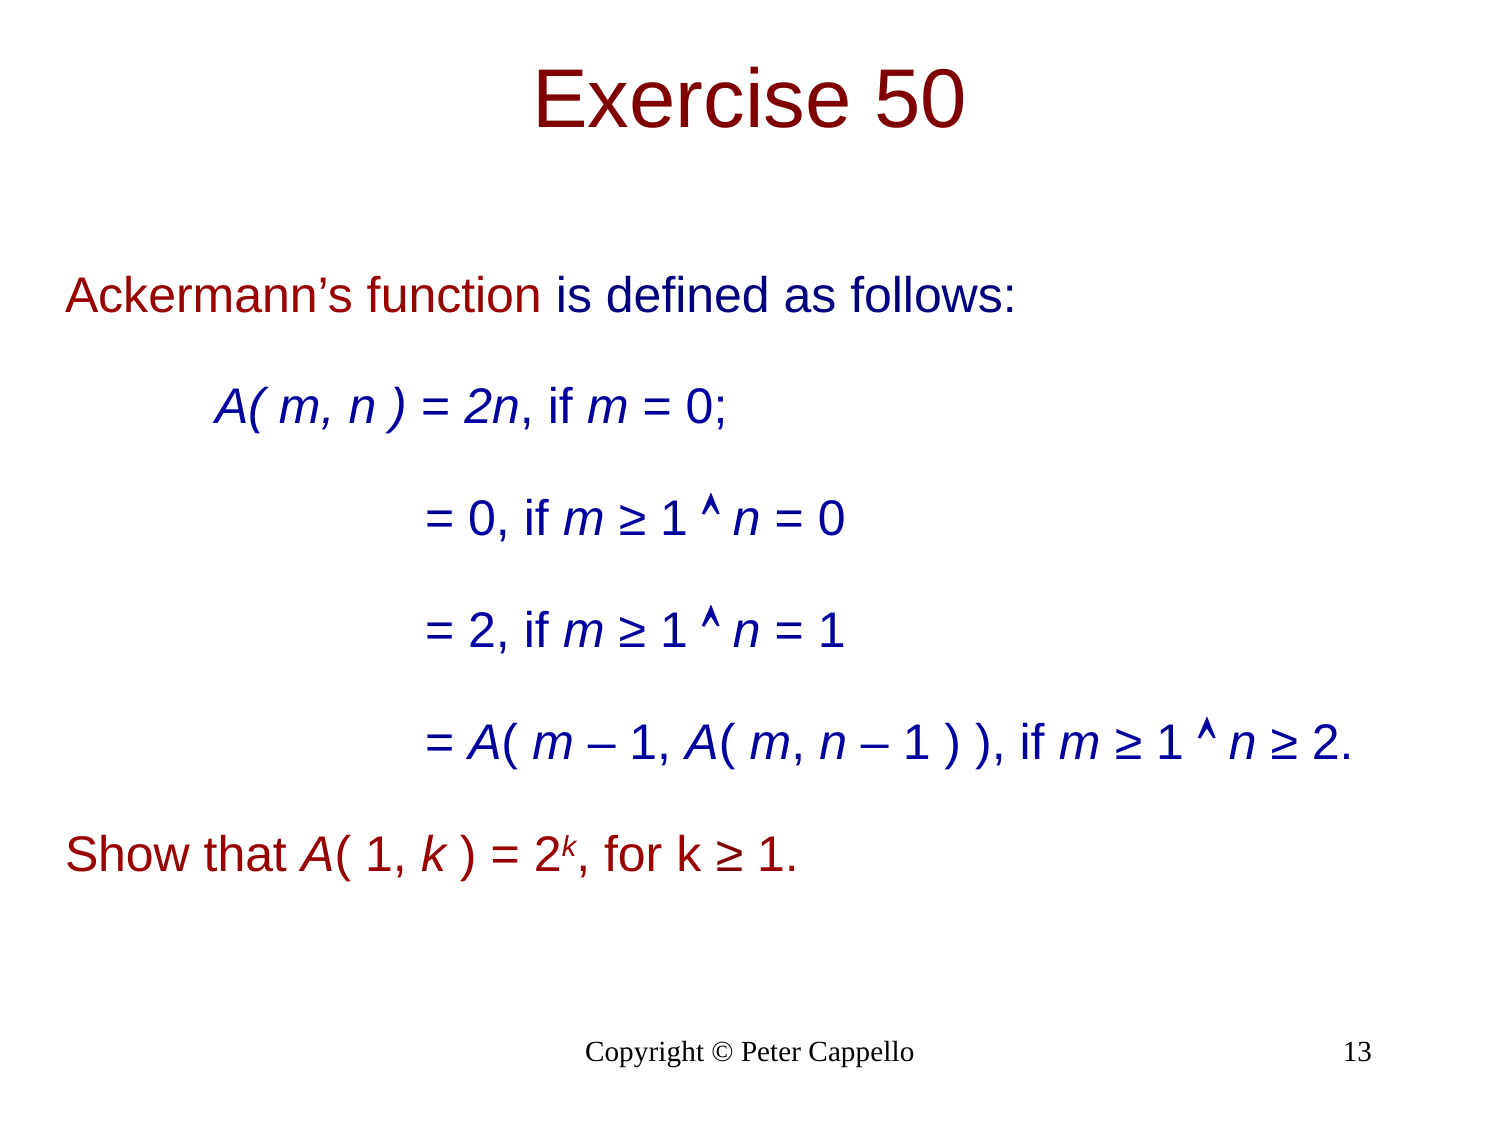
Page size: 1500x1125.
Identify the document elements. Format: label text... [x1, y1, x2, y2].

list Ackermann’s function is defined as follows: A( m, n ) = 2n, if m = 0; = 0, if m ≥ 1  n = 0 = 2, if m ≥ 1  n = 1 = A( m – 1, A( m, n – 1 ) ), if m ≥ 1  n ≥ 2. Show that A( 1, k ) = 2k, for k ≥ 1. [50, 212, 1463, 1038]
footer Copyright © Peter Cappello [512, 1038, 988, 1100]
title Exercise 50 [112, 0, 1388, 188]
slide_number 13 [1074, 1038, 1388, 1100]
